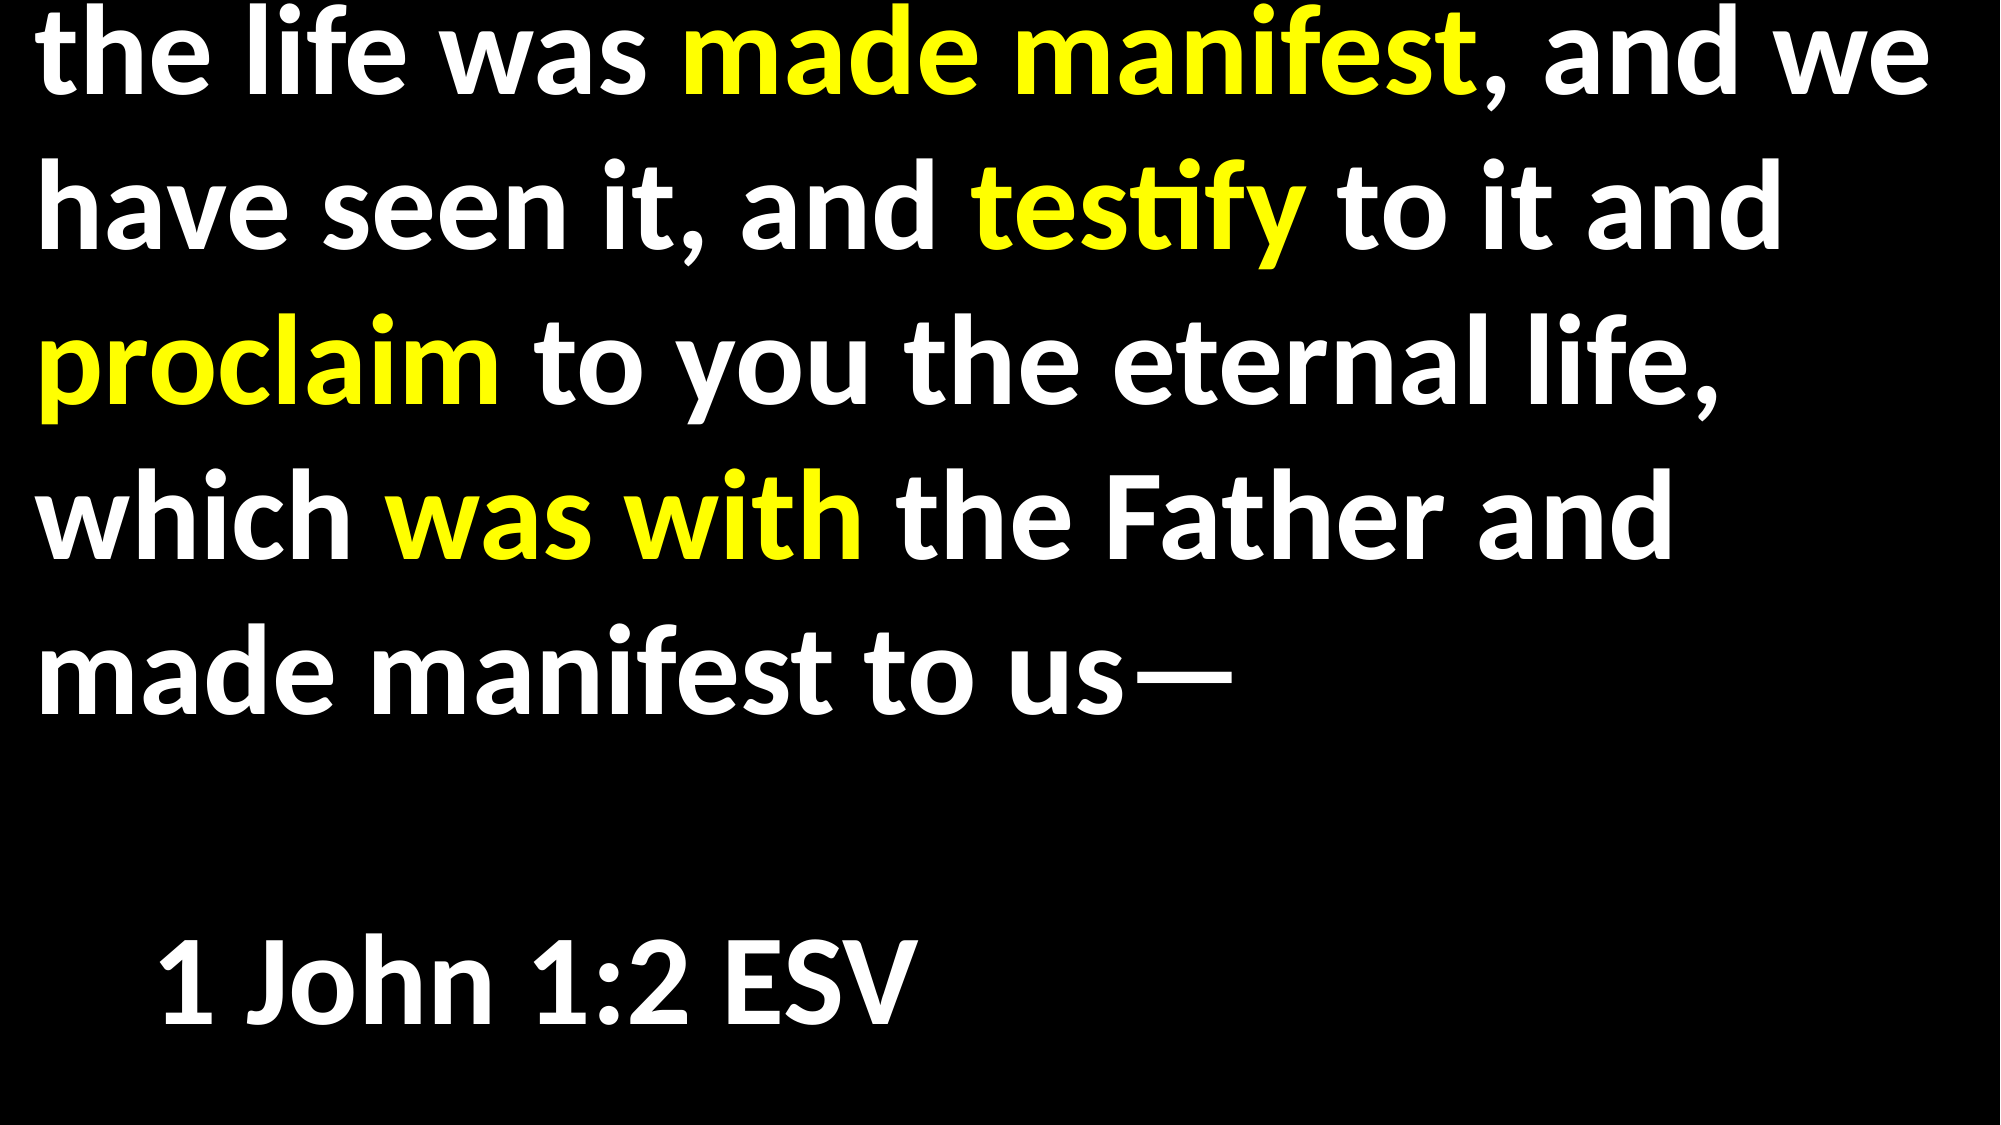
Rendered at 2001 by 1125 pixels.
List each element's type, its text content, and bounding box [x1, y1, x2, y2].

list the life was made manifest, and we have seen it, and testify to it and proclaim to you the eternal life, which was with the Father and made manifest to us— 1 John 1:2 ESV [0, 0, 2000, 1098]
